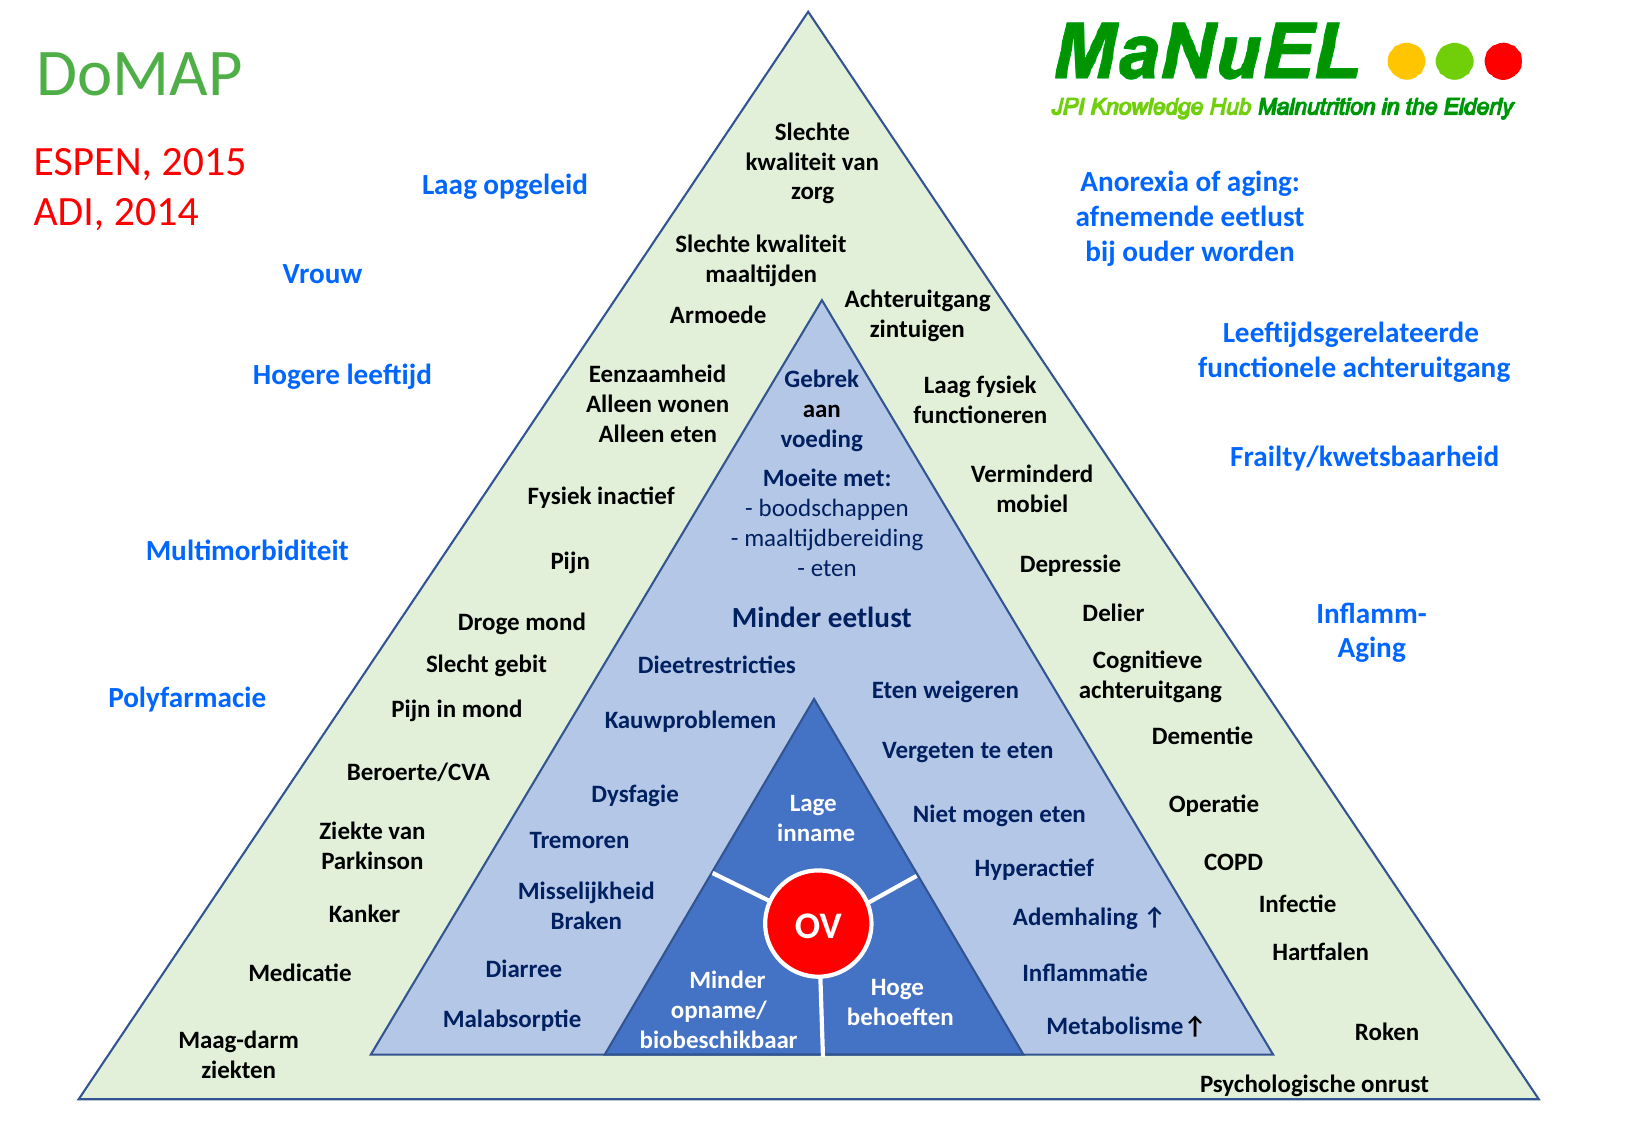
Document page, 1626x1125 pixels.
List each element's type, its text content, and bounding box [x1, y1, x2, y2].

text_box Ziekte van Parkinson [292, 806, 453, 882]
text_box Laag fysiek functioneren [885, 361, 1078, 436]
text_box [498, 364, 714, 472]
text_box Psychologische onrust [1184, 1059, 1446, 1105]
text_box Metabolisme↑ [1020, 1002, 1239, 1048]
text_box Dysfagie [561, 770, 710, 815]
text_box Slechte kwaliteit maaltijden [643, 220, 879, 295]
text_box [746, 403, 759, 454]
text_box Fysiek inactief [486, 472, 717, 517]
text_box Inflamm- Aging [1276, 586, 1468, 672]
text_box COPD [1169, 837, 1298, 883]
text_box Vergeten te eten [832, 726, 1107, 772]
text_box Medicatie [220, 949, 381, 994]
text_box [885, 436, 916, 454]
text_box Pijn in mond [363, 684, 551, 730]
text_box Kanker [296, 890, 433, 935]
text_box Dieetrestricties [617, 641, 817, 686]
text_box Anorexia of aging: afnemende eetlust bij ouder worden [1046, 154, 1334, 275]
text_box Dementie [1134, 712, 1271, 758]
text_box Verminderd mobiel [934, 450, 1130, 525]
text_box Malabsorptie [405, 995, 619, 1041]
text_box Gebrek aan voeding [759, 354, 885, 460]
text_box Polyfarmacie [69, 670, 306, 721]
text_box [766, 696, 862, 778]
text_box Armoede [620, 290, 816, 336]
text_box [820, 976, 824, 1058]
text_box Hyperactief [920, 844, 1148, 890]
text_box [905, 411, 1104, 454]
text_box Pijn [502, 537, 639, 582]
text_box Cognitieve achteruitgang [1052, 636, 1249, 711]
text_box [580, 256, 798, 423]
text_box [897, 828, 1275, 1056]
text_box [859, 772, 1117, 790]
text_box Achteruitgang zintuigen [825, 275, 1010, 350]
text_box [76, 654, 1541, 1101]
text_box Beroerte/CVA [324, 747, 513, 793]
text_box Inflammatie [990, 949, 1186, 995]
text_box Operatie [1146, 780, 1282, 825]
text_box Niet mogen eten [860, 790, 1139, 836]
text_box Slechte kwaliteit van zorg [714, 107, 911, 213]
text_box DoMAP [22, 21, 296, 126]
text_box Moeite met: - boodschappen - maaltijdbereiding - eten [714, 454, 941, 589]
text_box Roken [1319, 1008, 1455, 1054]
text_box Maag-darm ziekten [125, 1016, 353, 1092]
text_box [788, 298, 856, 354]
text_box Diarree [456, 945, 592, 990]
text_box Kauwproblemen [585, 696, 796, 742]
text_box Depressie [990, 540, 1151, 586]
text_box [368, 517, 1078, 1056]
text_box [712, 872, 770, 902]
text_box OV [764, 869, 873, 978]
text_box Vrouw [198, 247, 447, 297]
text_box Infectie [1229, 879, 1366, 925]
text_box Delier [1033, 589, 1194, 635]
picture [1038, 5, 1539, 134]
text_box Slecht gebit [376, 640, 597, 686]
text_box Tremoren [505, 816, 654, 861]
text_box [661, 785, 1026, 1056]
text_box [602, 1019, 624, 1056]
text_box [959, 488, 1229, 681]
text_box [854, 310, 1045, 361]
text_box [385, 490, 690, 672]
text_box Minder eetlust [710, 591, 934, 641]
text_box Droge mond [441, 597, 603, 643]
text_box Hartfalen [1231, 928, 1416, 973]
text_box [743, 9, 874, 107]
text_box Misselijkheid Braken [499, 867, 674, 942]
text_box Ademhaling ↑ [986, 893, 1199, 939]
text_box Eten weigeren [851, 666, 1040, 712]
text_box Lage inname [762, 778, 871, 854]
text_box Eenzaamheid Alleen wonen Alleen eten [570, 349, 746, 455]
text_box Multimorbiditeit [123, 523, 372, 574]
text_box Minder opname/ biobeschikbaar [624, 956, 814, 1061]
text_box Leeftijdsgerelateerde functionele achteruitgang [1161, 305, 1547, 391]
text_box Frailty/kwetsbaarheid [1215, 430, 1515, 480]
text_box [816, 295, 825, 306]
text_box [667, 150, 987, 275]
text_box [863, 875, 917, 906]
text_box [882, 536, 949, 574]
text_box ESPEN, 2015 ADI, 2014 [18, 126, 310, 242]
text_box Laag opgeleid [323, 157, 687, 208]
text_box Hogere leeftijd [218, 348, 467, 399]
text_box Hoge behoeften [831, 963, 969, 1038]
